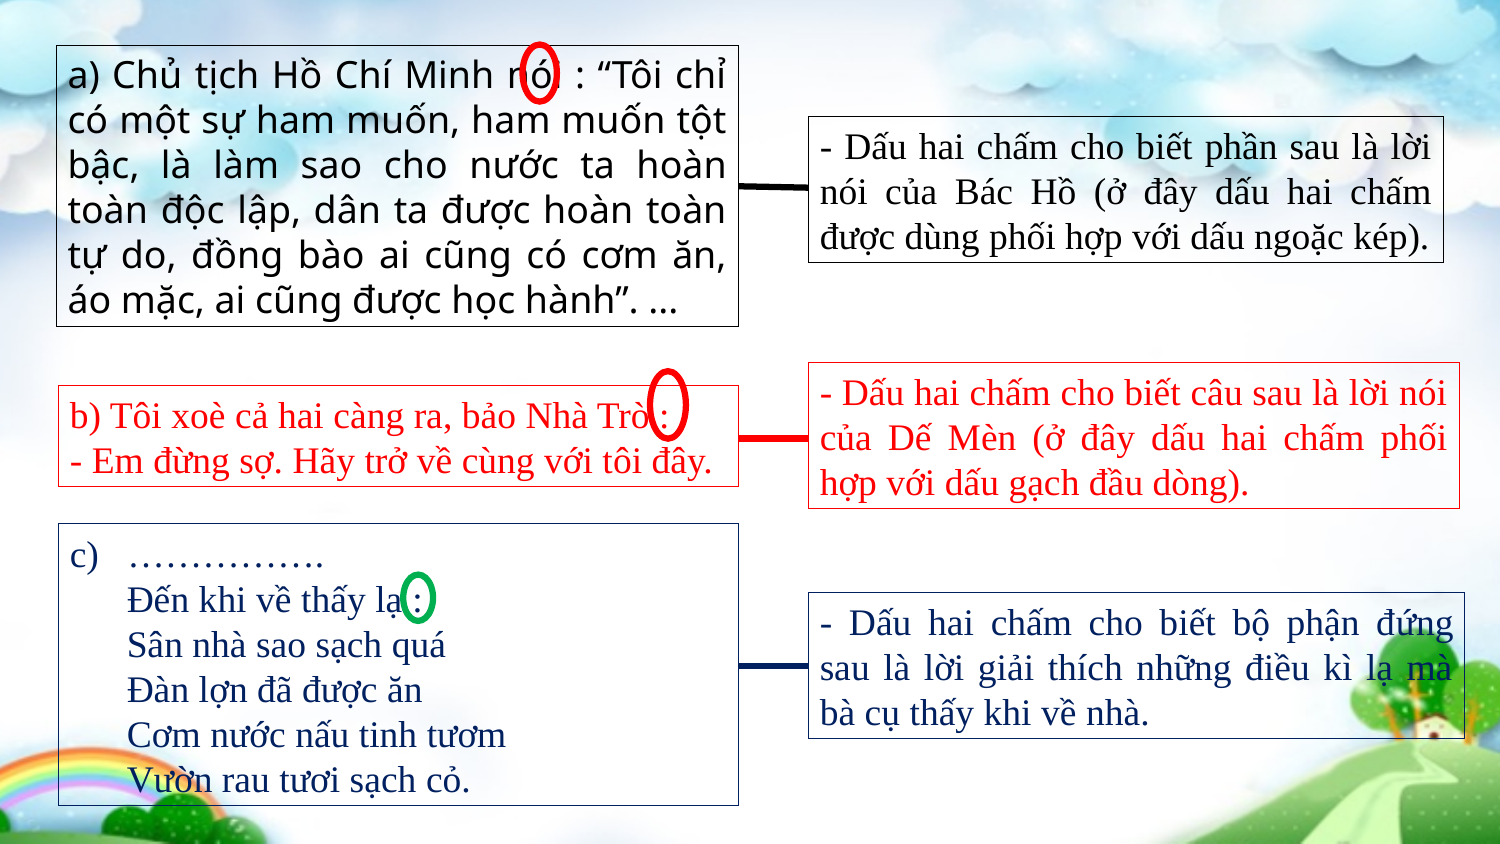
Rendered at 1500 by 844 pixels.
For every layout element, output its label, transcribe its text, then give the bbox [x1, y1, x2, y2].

picture [0, 0, 1500, 844]
text_box c) ……………. Đến khi về thấy lạ : Sân nhà sao sạch quá Đàn lợn đã được ăn Cơm nước nấu tinh tươm Vườn rau tươi sạch cỏ. [58, 523, 739, 806]
text_box [402, 573, 435, 622]
text_box [521, 43, 558, 103]
text_box [648, 370, 687, 440]
text_box b) Tôi xoè cả hai càng ra, bảo Nhà Trò : - Em đừng sợ. Hãy trở về cùng với tôi đây. [58, 385, 739, 487]
text_box - Dấu hai chấm cho biết phần sau là lời nói của Bác Hồ (ở đây dấu hai chấm được dùng phối hợp với dấu ngoặc kép). [808, 116, 1444, 263]
text_box - Dấu hai chấm cho biết câu sau là lời nói của Dế Mèn (ở đây dấu hai chấm phối hợp với dấu gạch đầu dòng). [808, 362, 1460, 509]
text_box - Dấu hai chấm cho biết bộ phận đứng sau là lời giải thích những điều kì lạ mà bà cụ thấy khi về nhà. [808, 592, 1465, 739]
text_box a) Chủ tịch Hồ Chí Minh nói : “Tôi chỉ có một sự ham muốn, ham muốn tột bậc, là làm sao cho nước ta hoàn toàn độc lập, dân ta được hoàn toàn tự do, đồng bào ai cũng có cơm ăn, áo mặc, ai cũng được học hành”. ... [56, 45, 739, 327]
